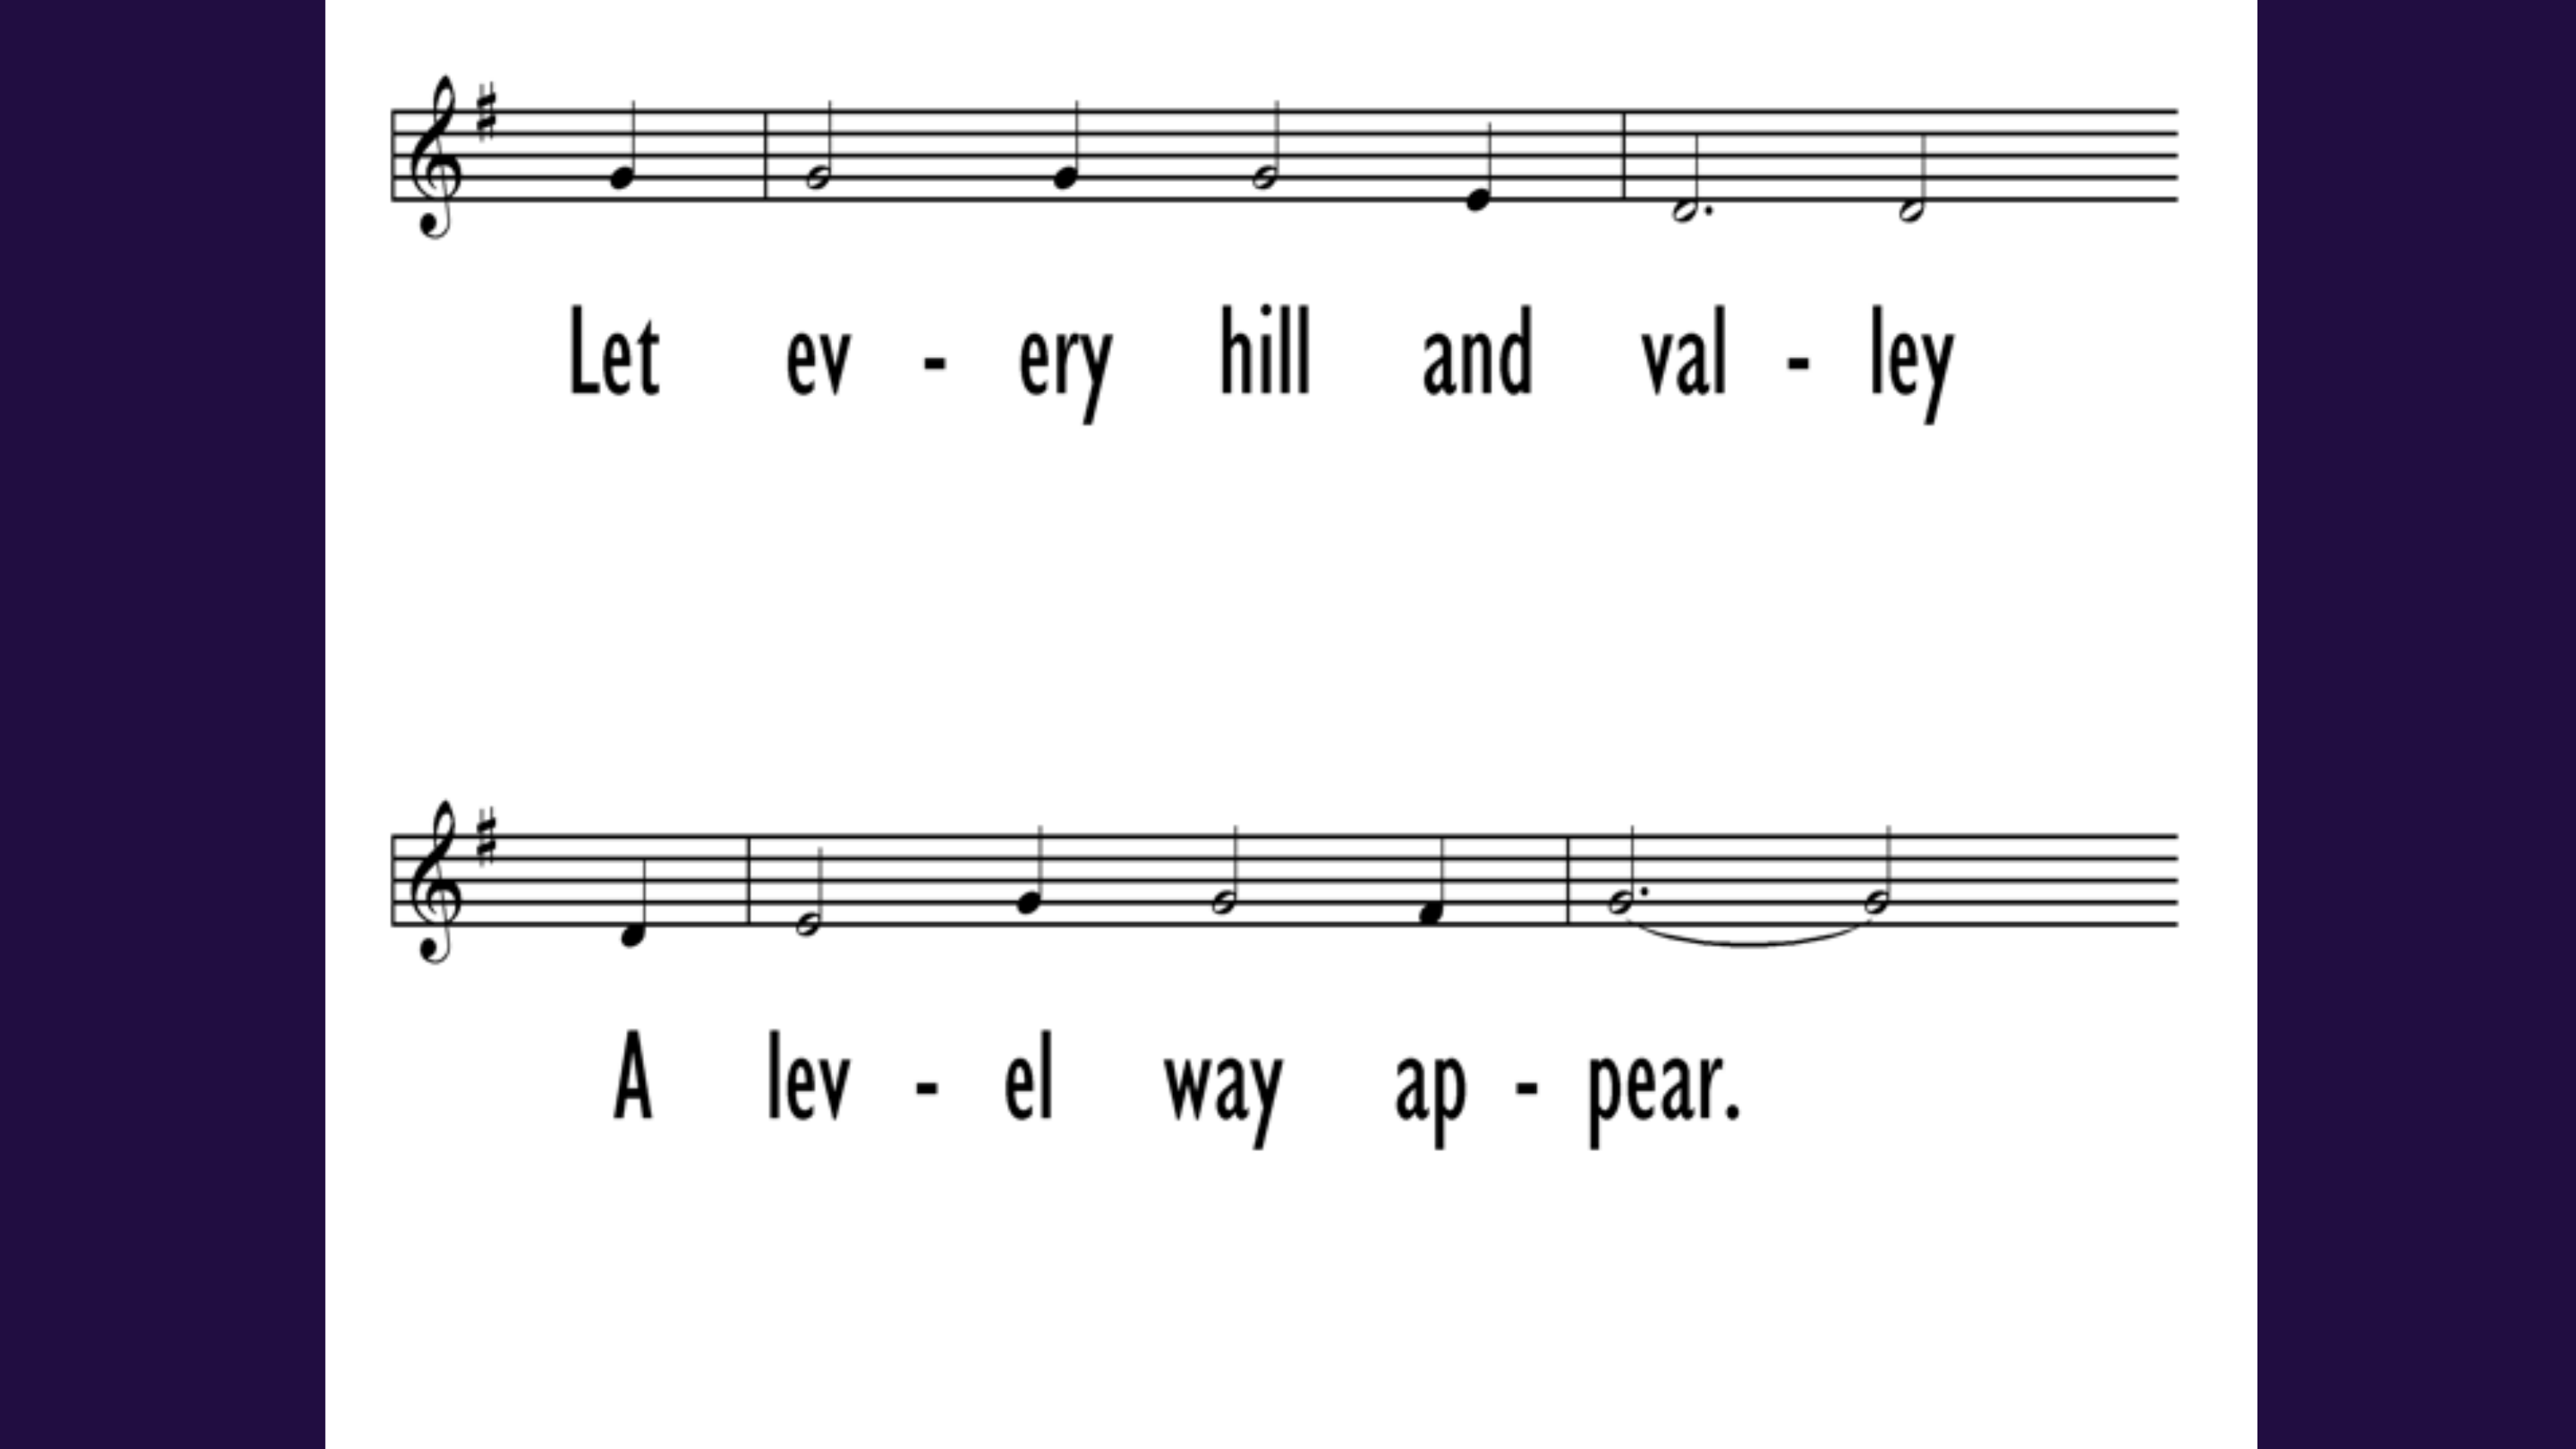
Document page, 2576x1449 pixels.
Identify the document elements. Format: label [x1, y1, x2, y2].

text_box [325, 0, 2257, 1449]
